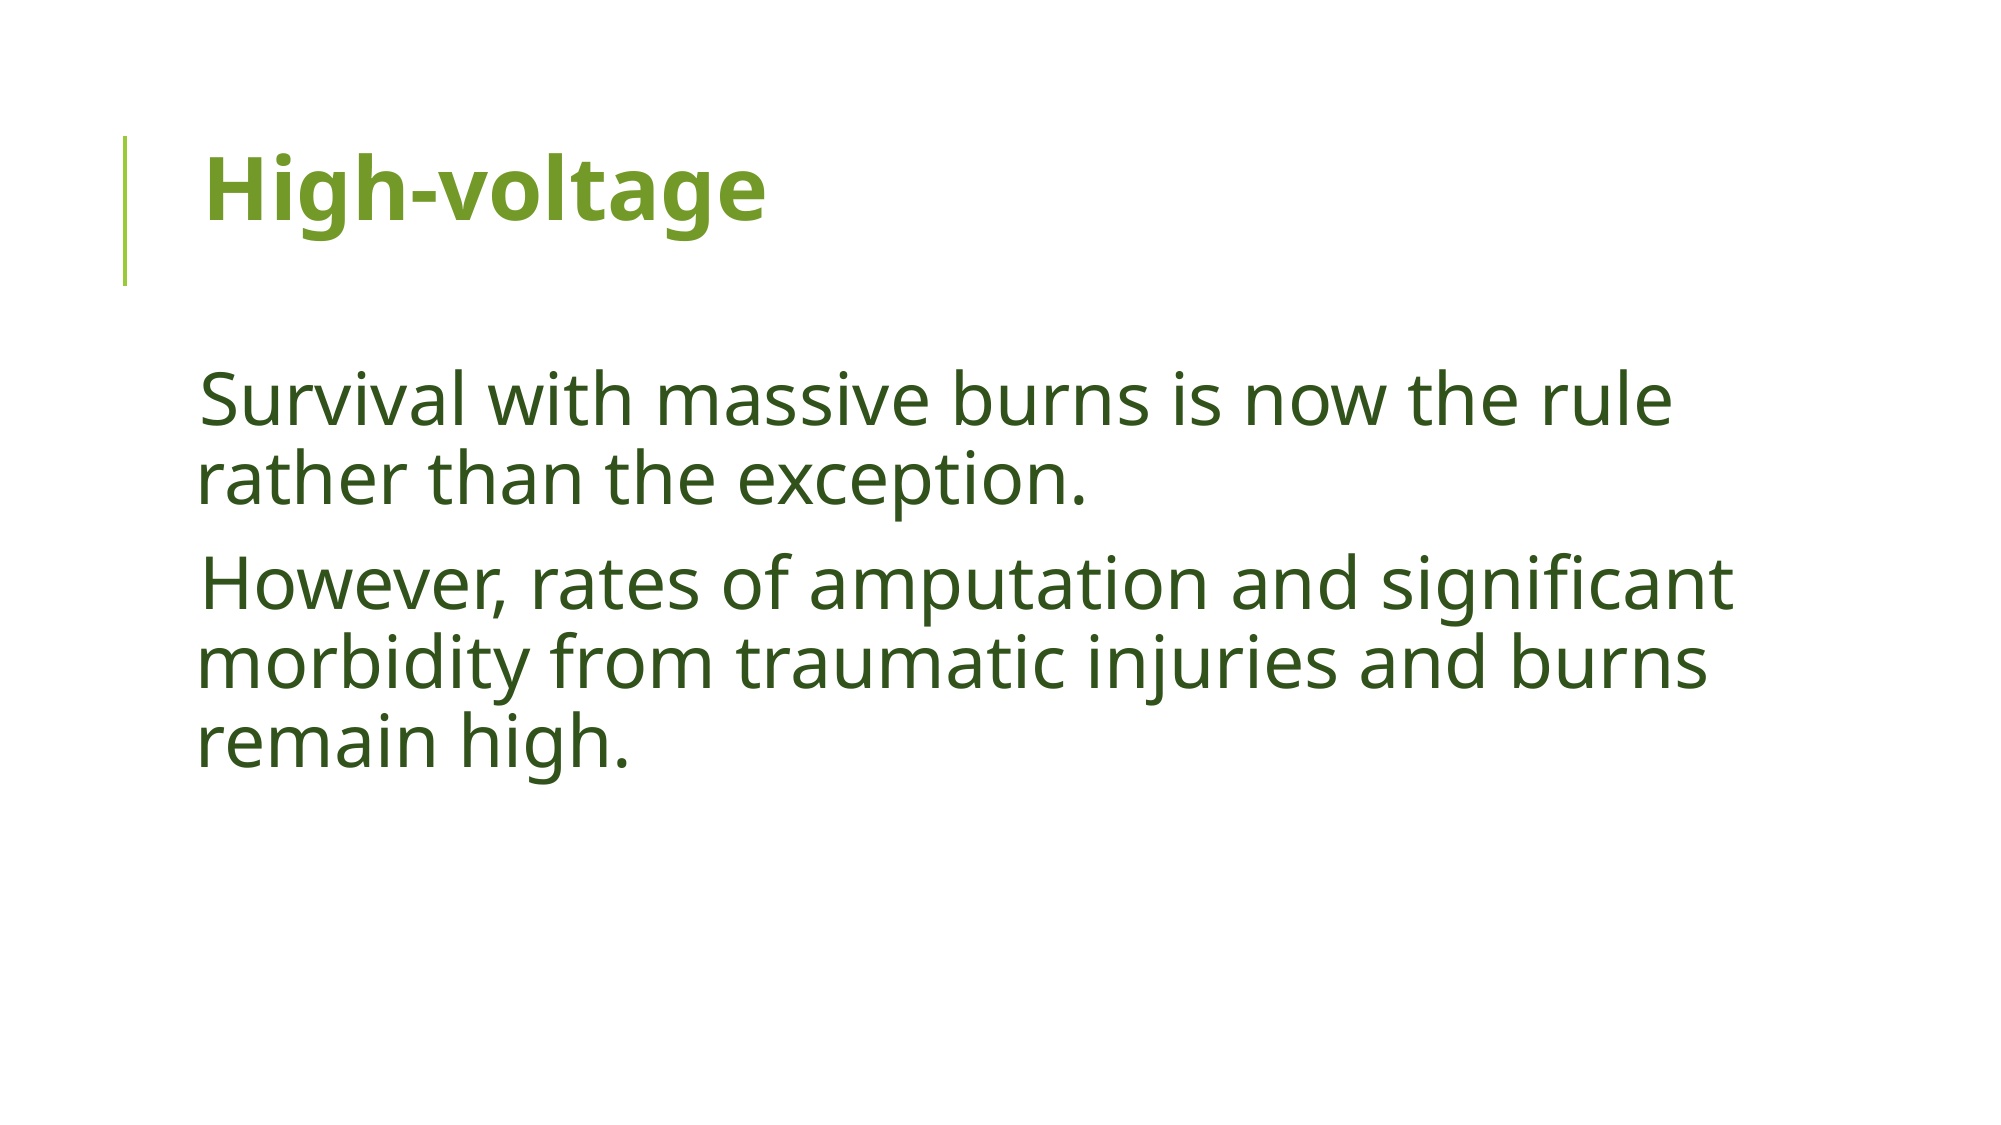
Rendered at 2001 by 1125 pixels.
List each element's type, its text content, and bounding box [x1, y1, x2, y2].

list High-voltage Survival with massive burns is now the rule rather than the exception. However, rates of amputation and significant morbidity from traumatic injuries and burns remain high. [174, 137, 1770, 798]
